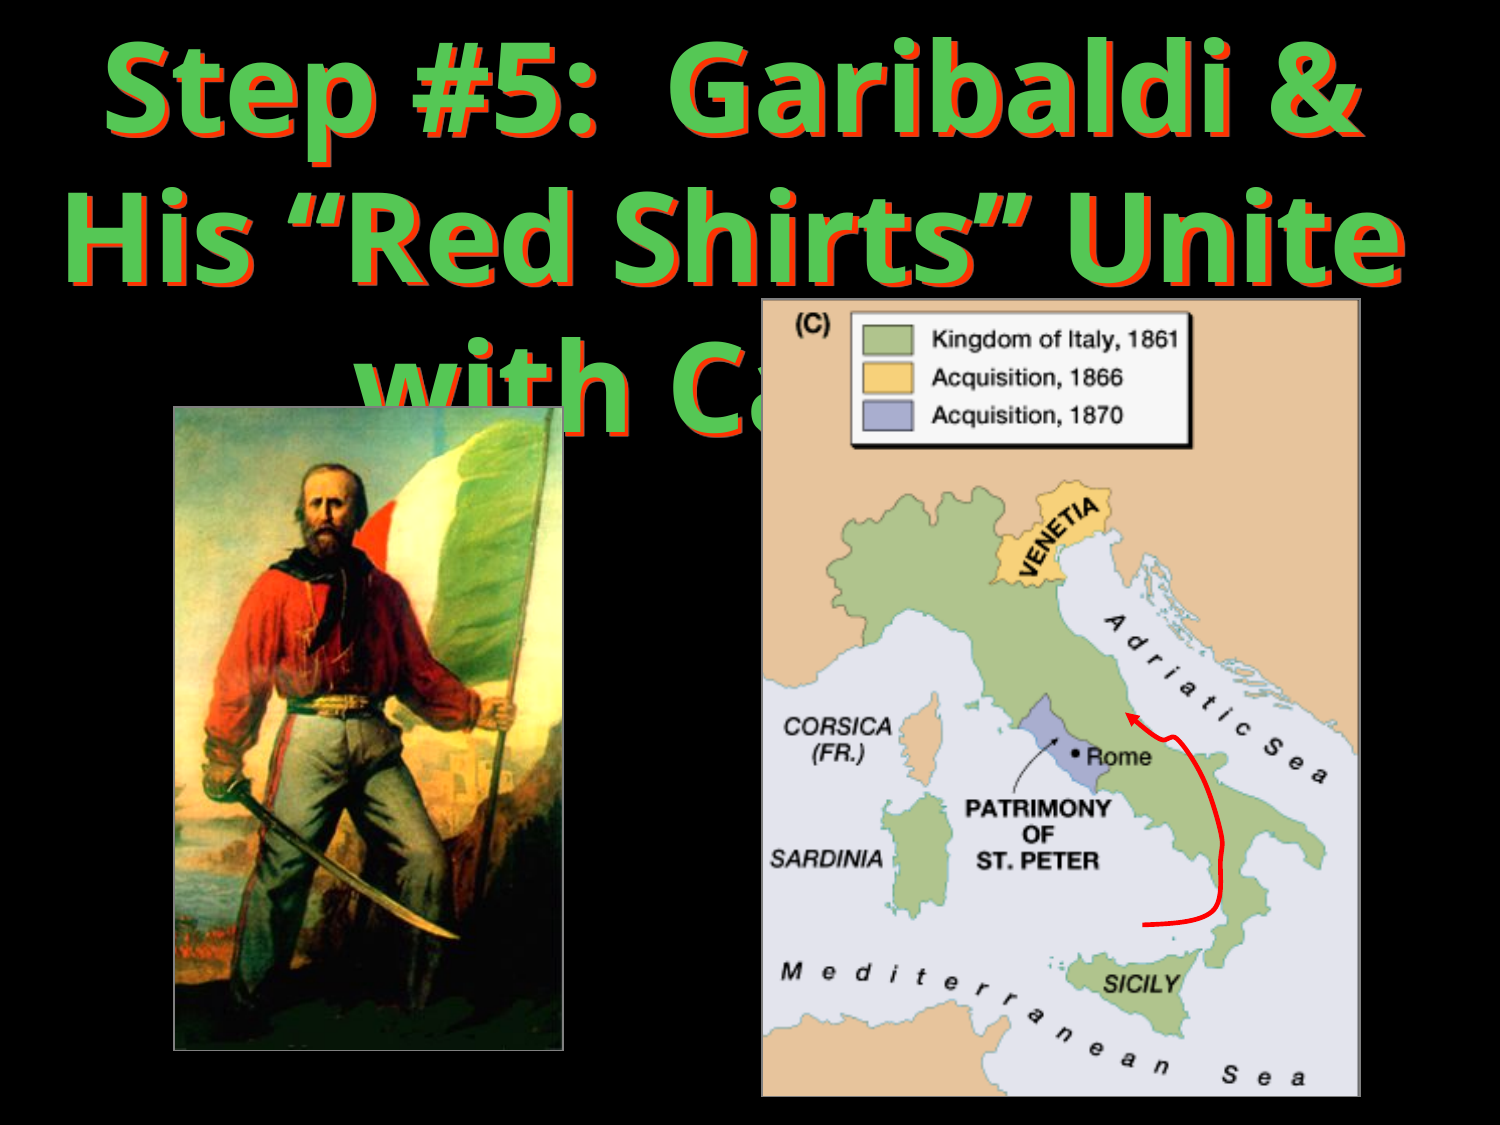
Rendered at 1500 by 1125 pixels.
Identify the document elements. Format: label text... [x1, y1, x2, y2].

picture [174, 407, 563, 1051]
picture [762, 299, 1360, 1096]
text_box Step #5: Garibaldi & His “Red Shirts” Unite with Cavour [0, 0, 1463, 465]
